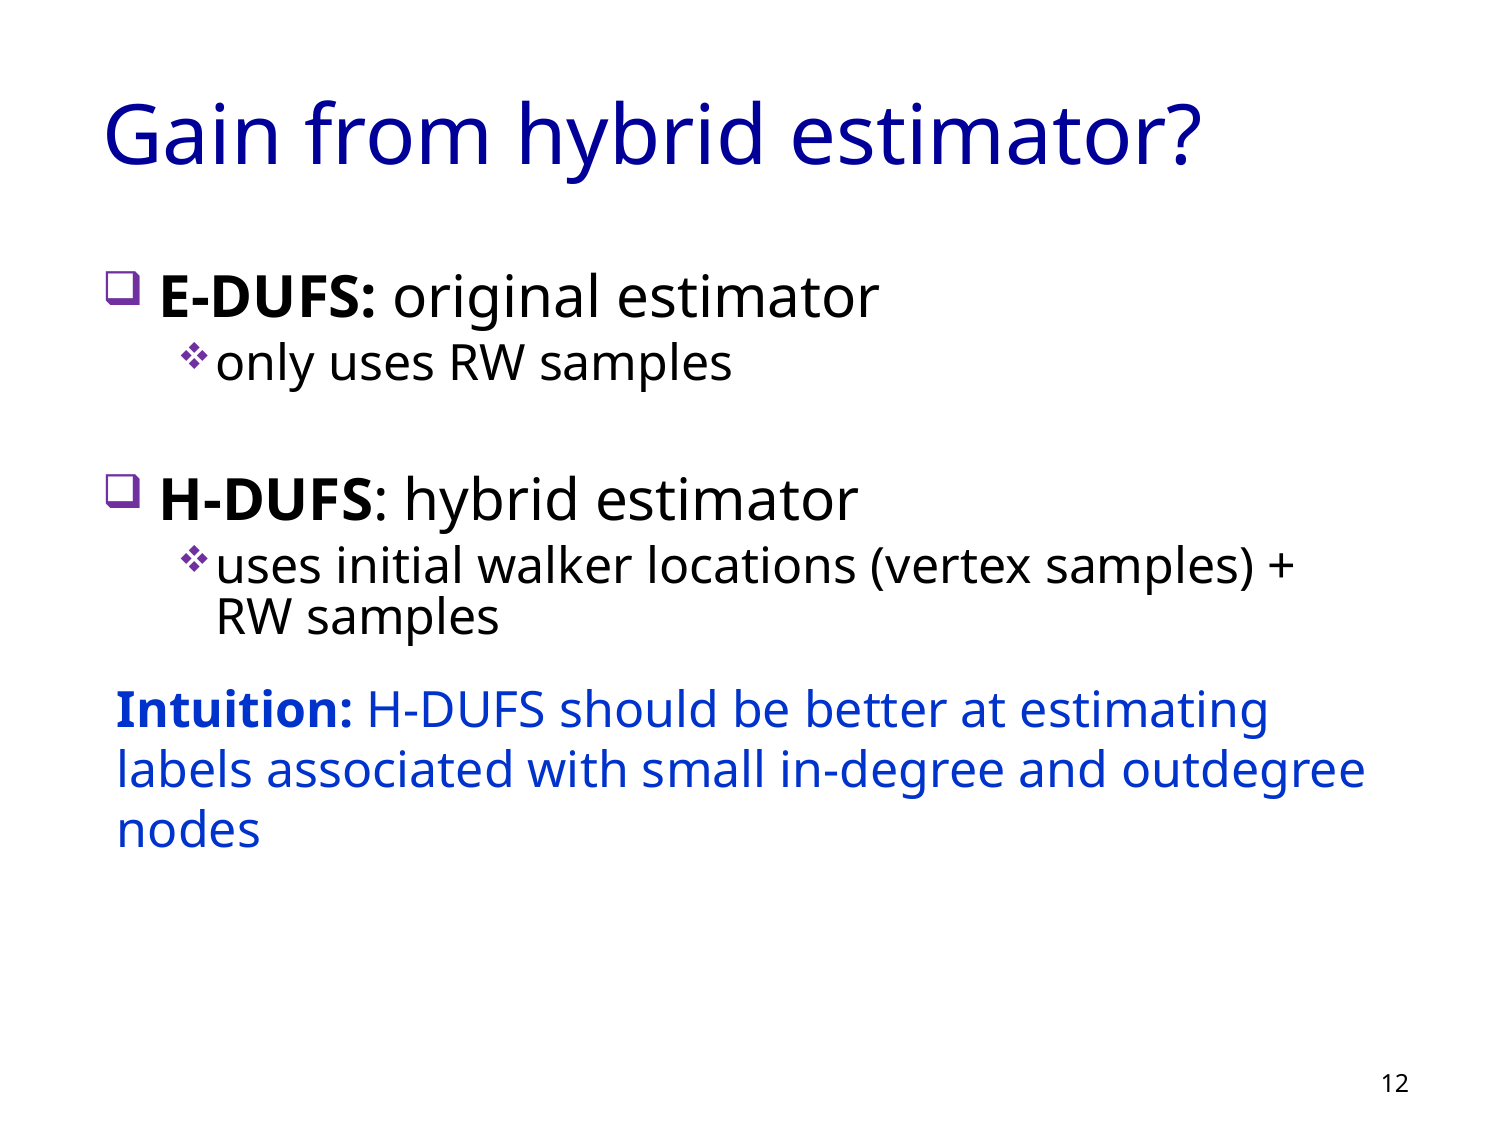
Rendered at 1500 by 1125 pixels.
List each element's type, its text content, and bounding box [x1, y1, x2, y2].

slide_number 12 [1365, 1060, 1477, 1106]
list E-DUFS: original estimator only uses RW samples H-DUFS: hybrid estimator uses initial walker locations (vertex samples) + RW samples [87, 262, 1363, 1025]
text_box Intuition: H-DUFS should be better at estimating labels associated with small in-degree and outdegree nodes [102, 669, 1398, 865]
title Gain from hybrid estimator? [87, 37, 1363, 225]
